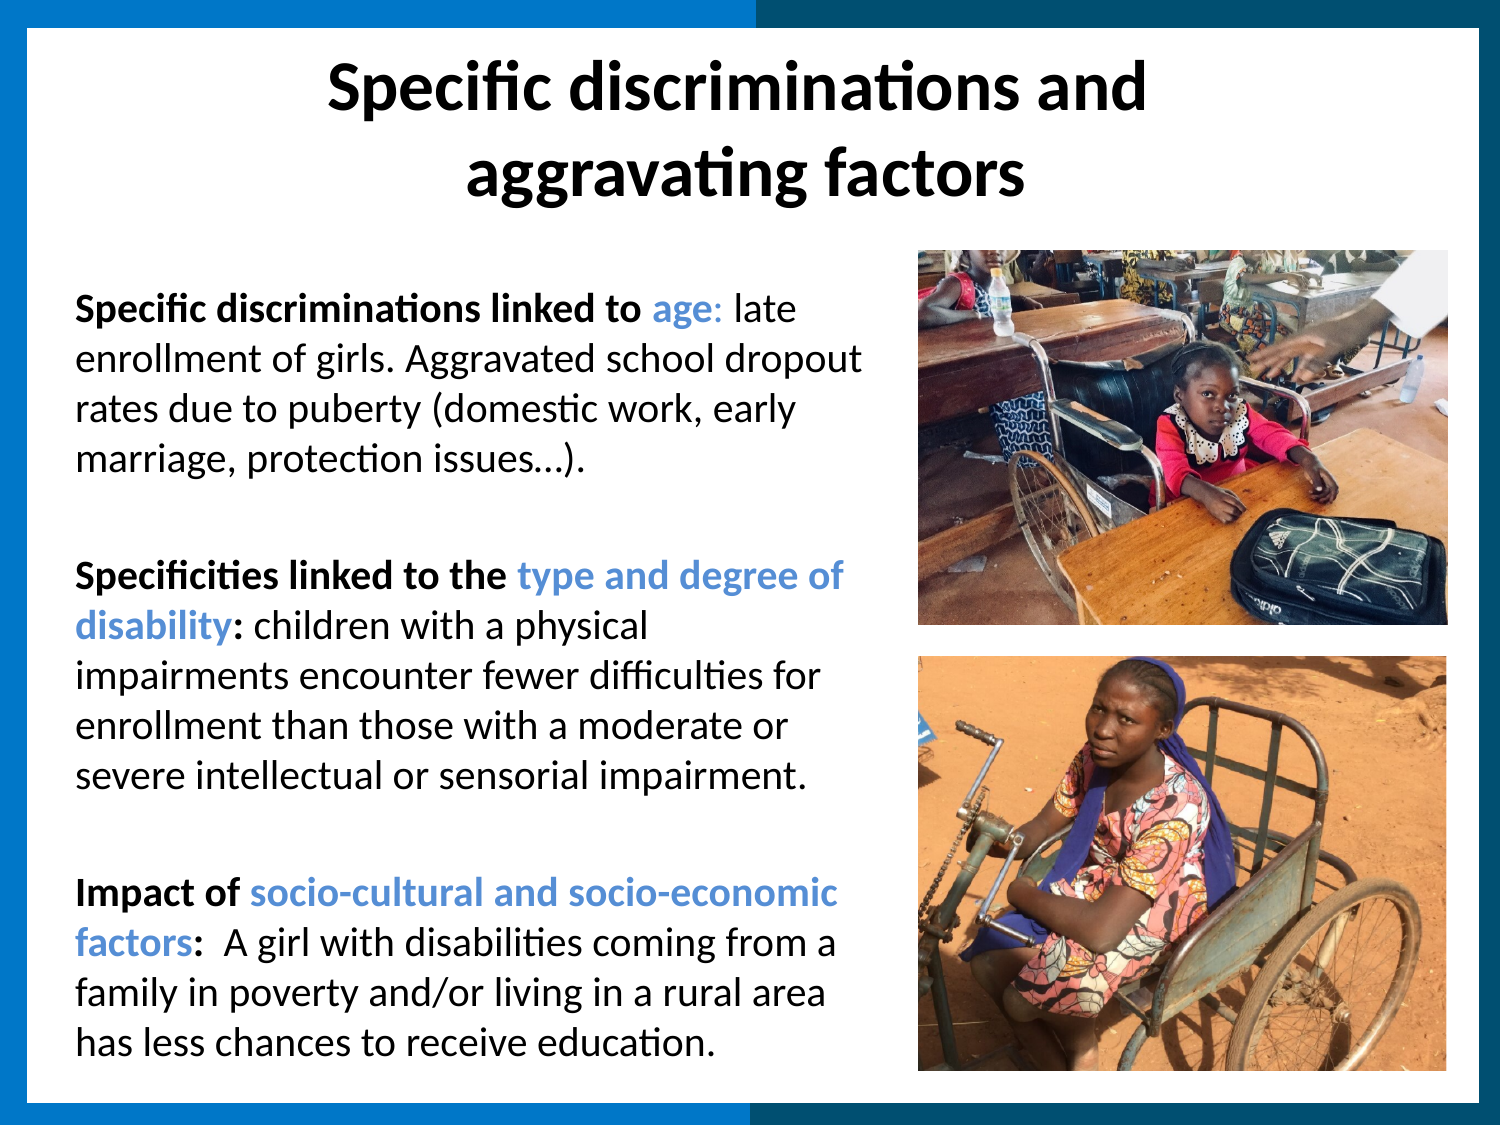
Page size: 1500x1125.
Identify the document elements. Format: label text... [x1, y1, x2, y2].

picture [917, 250, 1448, 625]
picture [917, 656, 1451, 1078]
title Specific discriminations and aggravating factors [5, 30, 1472, 219]
text_box Specific discriminations linked to age: late enrollment of girls. Aggravated school dropout rates due to puberty (domestic work, early marriage, protection issues…). Specificities linked to the type and degree of disability: children with a physical impairments encounter fewer difficulties for enrollment than those with a moderate or severe intellectual or sensorial impairment. Impact of socio-cultural and socio-economic factors: A girl with disabilities coming from a family in poverty and/or living in a rural area has less chances to receive education. [60, 273, 887, 1112]
